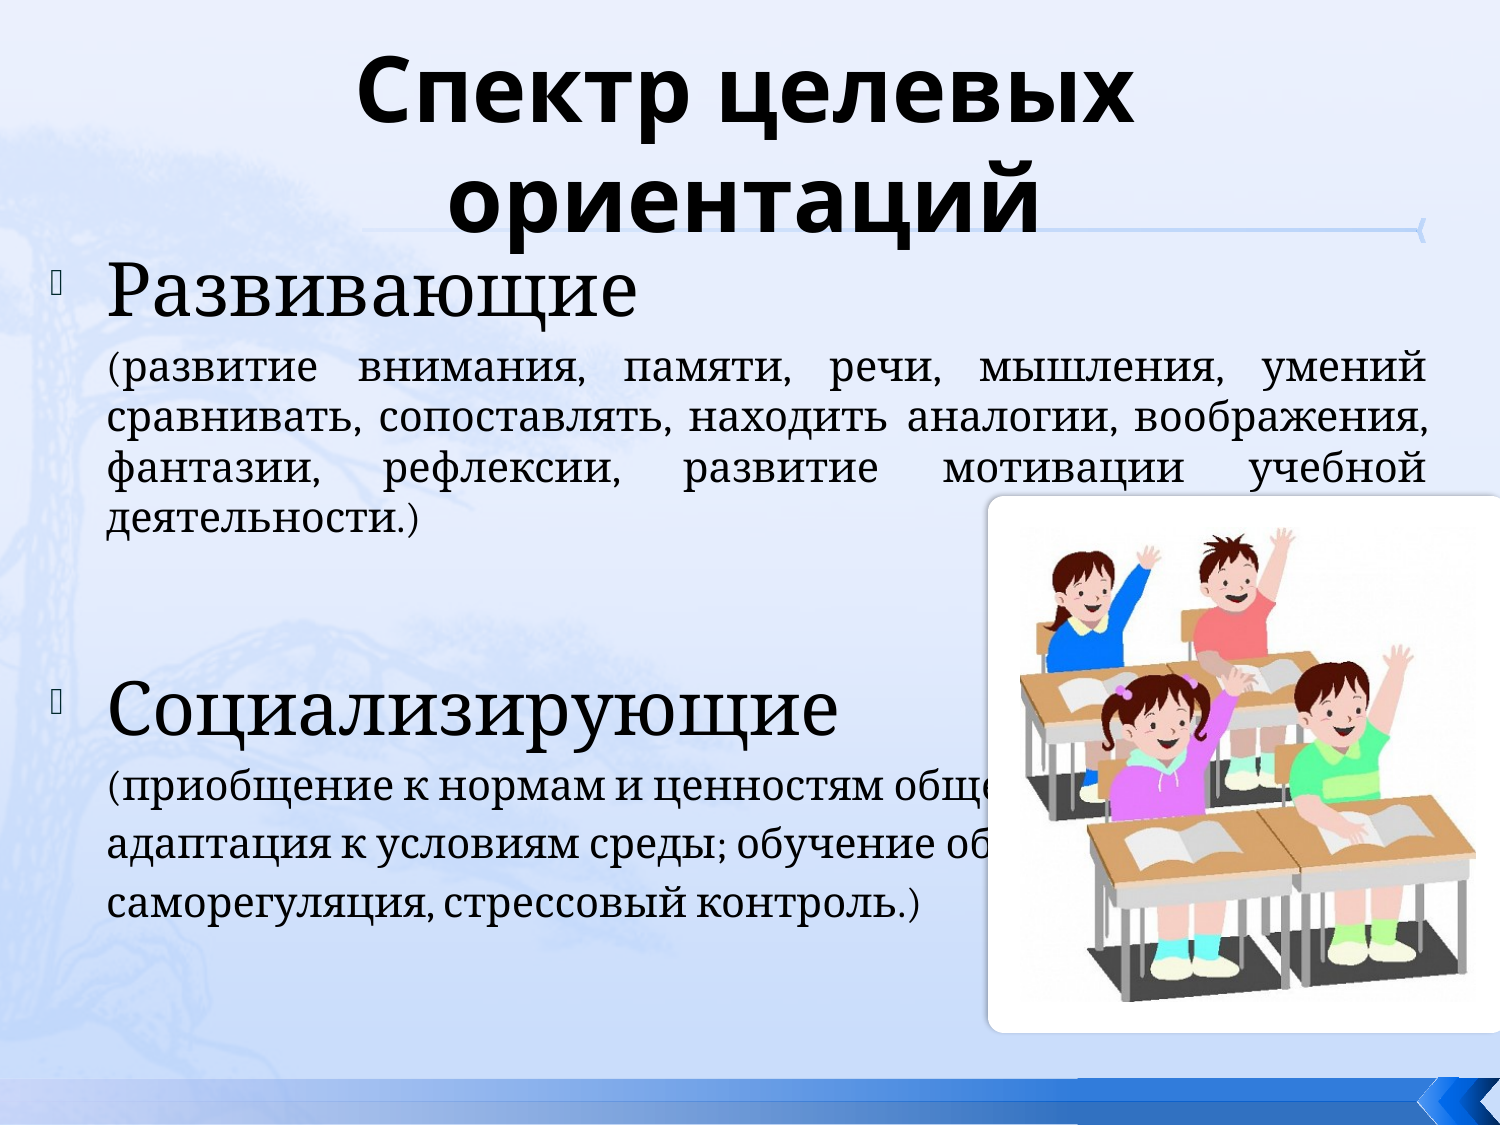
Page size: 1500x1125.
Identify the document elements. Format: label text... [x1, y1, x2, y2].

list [1018, 526, 1477, 1003]
title Спектр целевых ориентаций [70, 46, 1421, 234]
list Развивающие (развитие внимания, памяти, речи, мышления, умений сравнивать, сопоставлять, находить аналогии, воображения, фантазии, рефлексии, развитие мотивации учебной деятельности.) Социализирующие (приобщение к нормам и ценностям общества; адаптация к условиям среды; обучение общению, саморегуляция, стрессовый контроль.) [35, 234, 1442, 1039]
